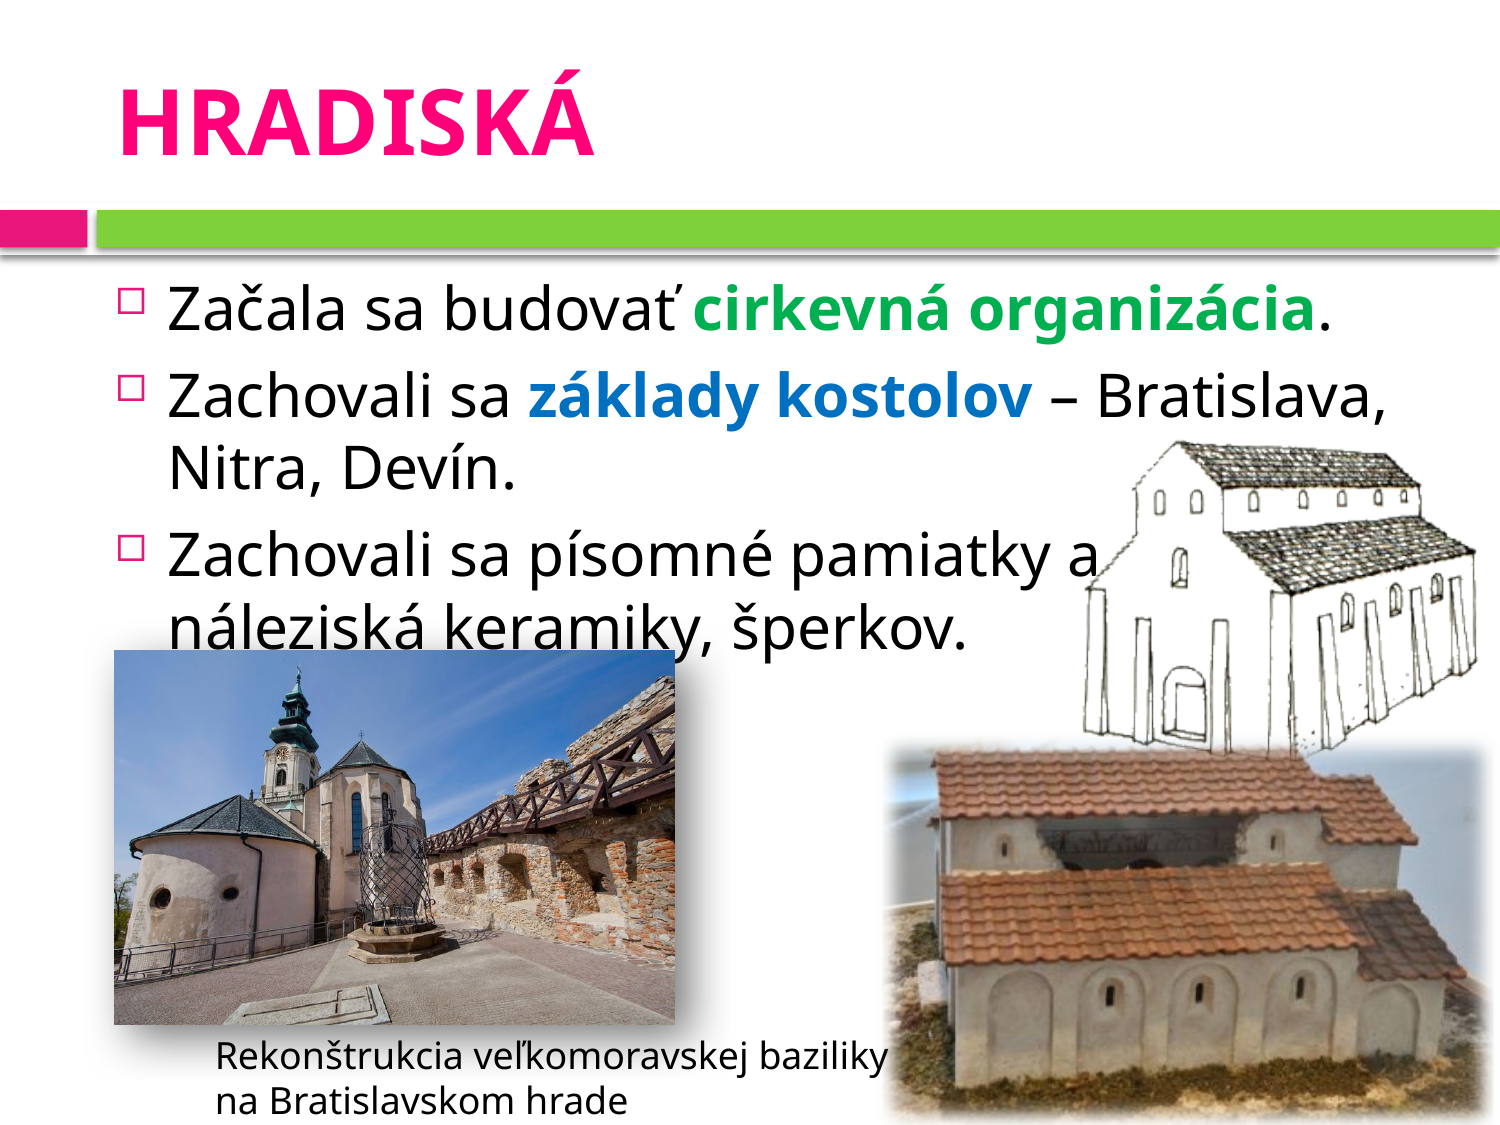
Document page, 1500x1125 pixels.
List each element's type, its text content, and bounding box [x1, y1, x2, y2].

text_box Rekonštrukcia veľkomoravskej baziliky na Bratislavskom hrade [200, 1024, 868, 1125]
picture [874, 424, 1500, 1125]
list Začala sa budovať cirkevná organizácia. Zachovali sa základy kostolov – Bratislava, Nitra, Devín. Zachovali sa písomné pamiatky a náleziská keramiky, šperkov. [100, 262, 1438, 1000]
picture [114, 650, 676, 1025]
title HRADISKÁ [100, 37, 1438, 200]
